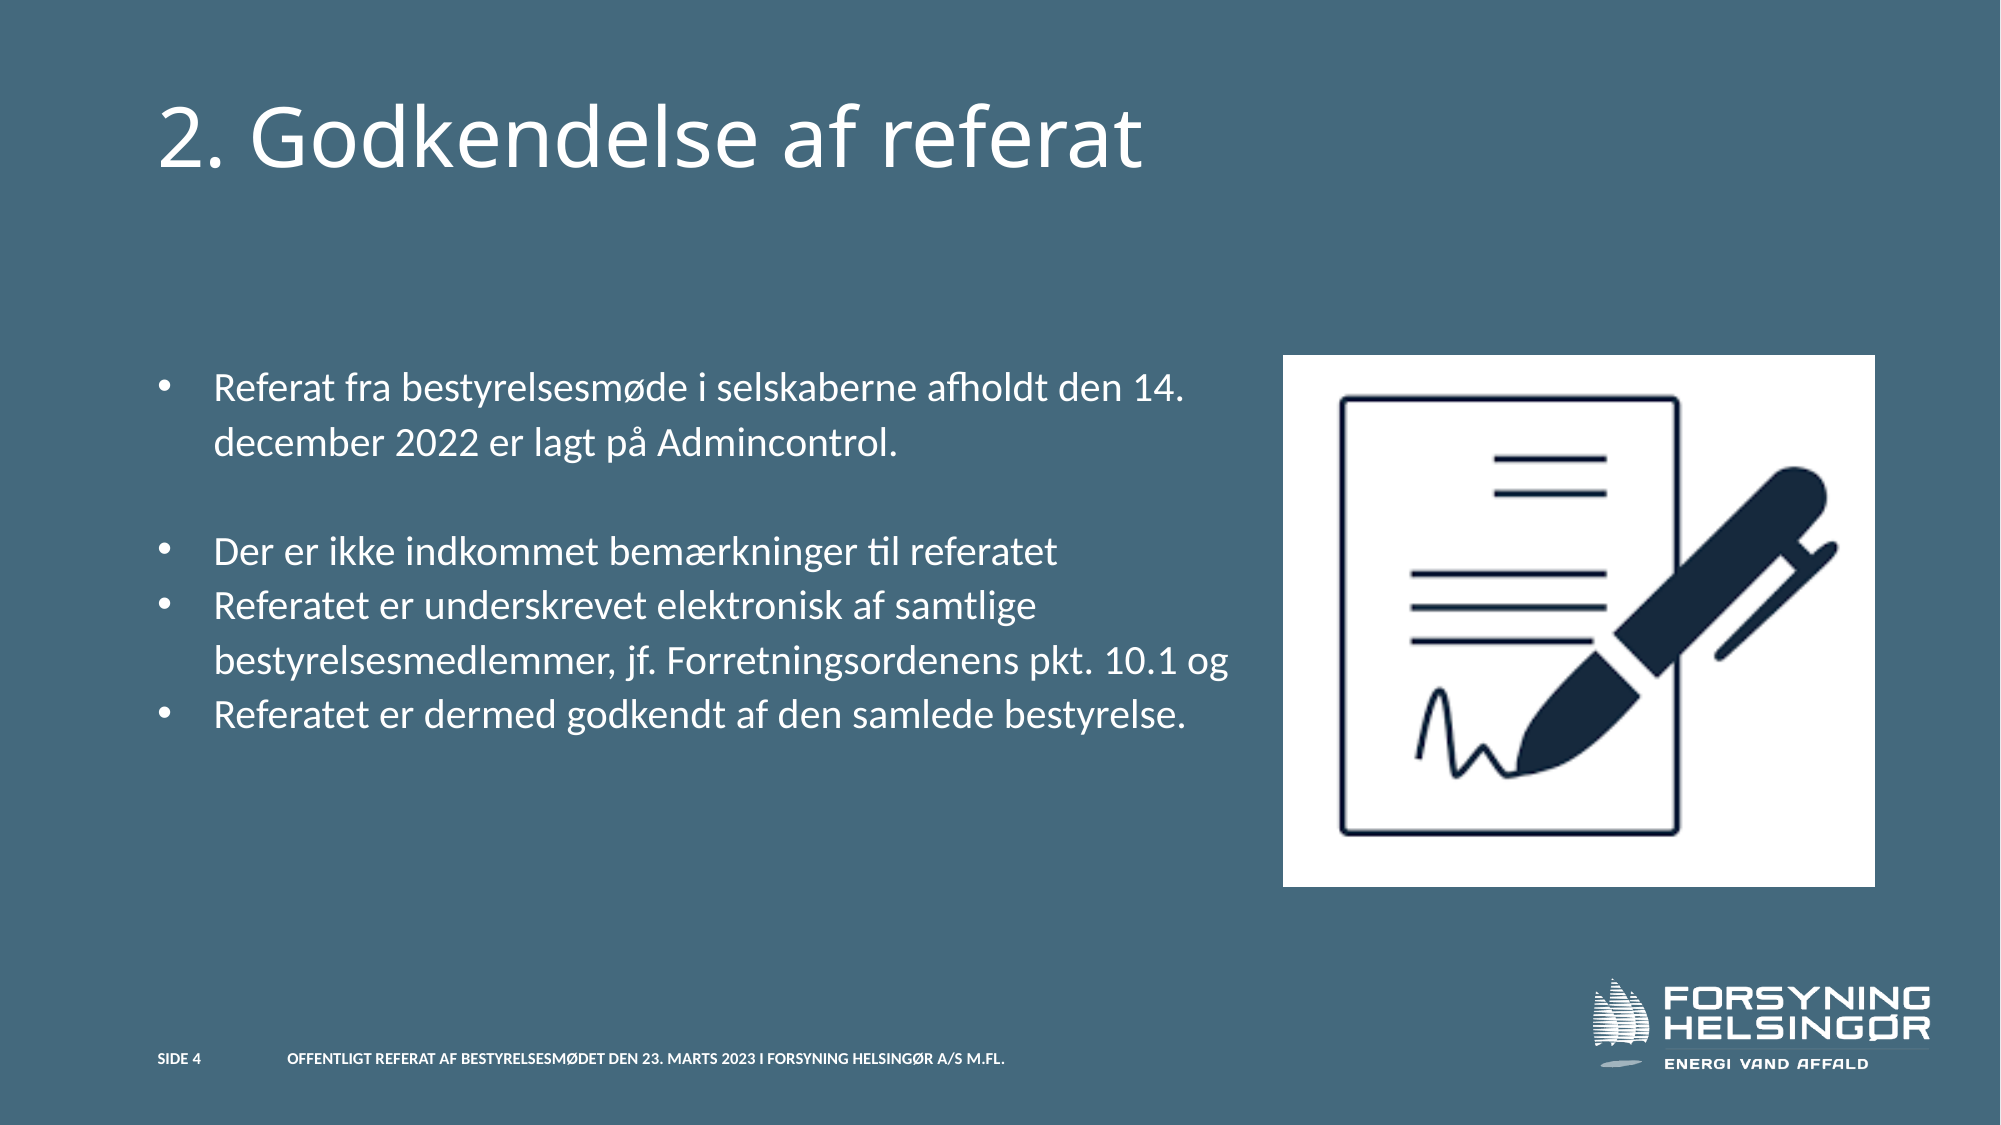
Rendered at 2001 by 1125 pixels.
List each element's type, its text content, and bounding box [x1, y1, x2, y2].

title 2. Godkendelse af referat [157, 30, 1934, 185]
picture [1588, 967, 1934, 1083]
footer Offentligt referat af bestyrelsesmødet den 23. marts 2023 i Forsyning Helsingør A/S m.fl. [287, 1039, 1138, 1068]
slide_number Side 4 [157, 1039, 260, 1068]
picture [1283, 355, 1875, 887]
list Referat fra bestyrelsesmøde i selskaberne afholdt den 14. december 2022 er lagt på Admincontrol. Der er ikke indkommet bemærkninger til referatet Referatet er underskrevet elektronisk af samtlige bestyrelsesmedlemmer, jf. Forretningsordenens pkt. 10.1 og Referatet er dermed godkendt af den samlede bestyrelse. [157, 355, 1260, 916]
